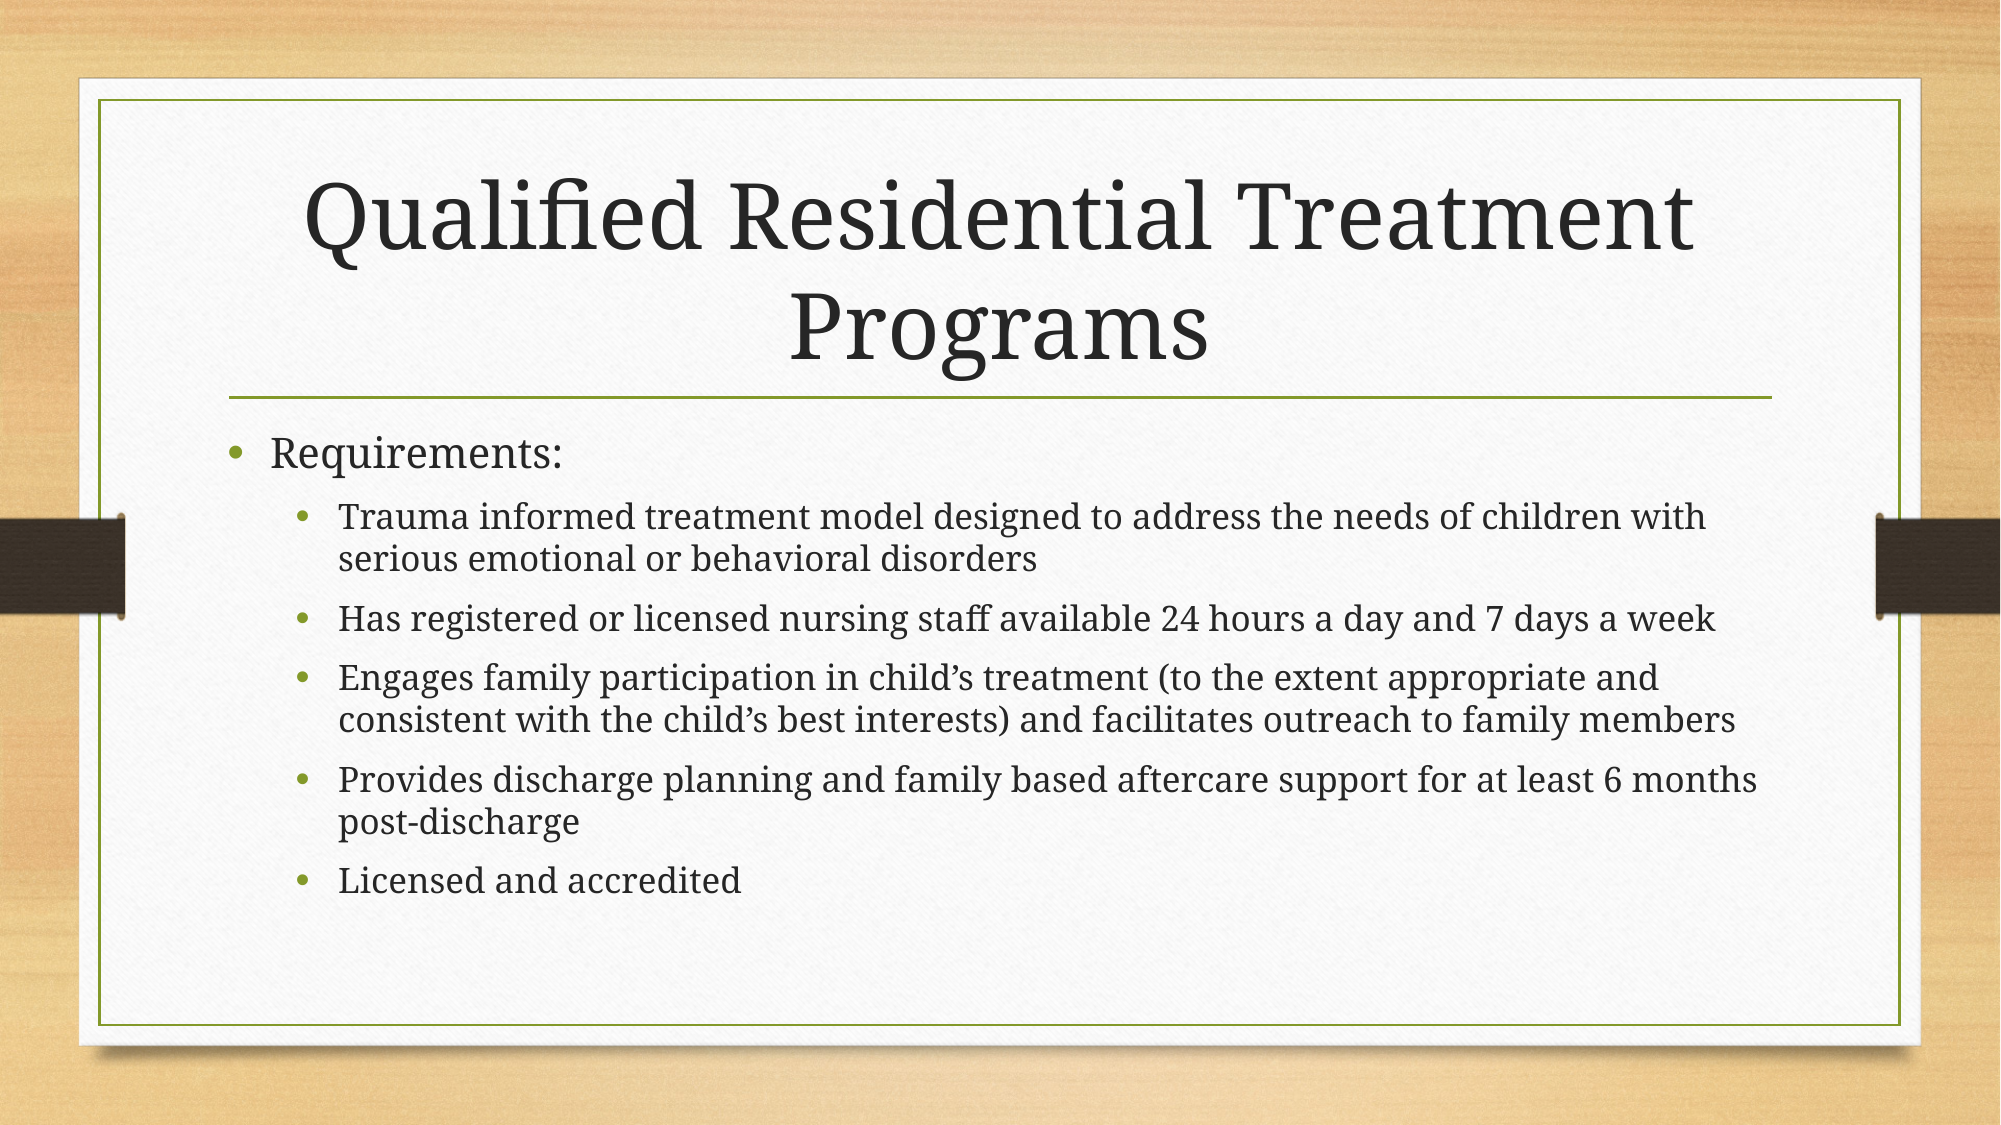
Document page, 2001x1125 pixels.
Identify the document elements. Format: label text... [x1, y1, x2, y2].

list Requirements: Trauma informed treatment model designed to address the needs of children with serious emotional or behavioral disorders Has registered or licensed nursing staff available 24 hours a day and 7 days a week Engages family participation in child’s treatment (to the extent appropriate and consistent with the child’s best interests) and facilitates outreach to family members Provides discharge planning and family based aftercare support for at least 6 months post-discharge Licensed and accredited [212, 419, 1788, 964]
picture [0, 0, 2001, 1125]
title Qualified Residential Treatment Programs [212, 161, 1788, 375]
